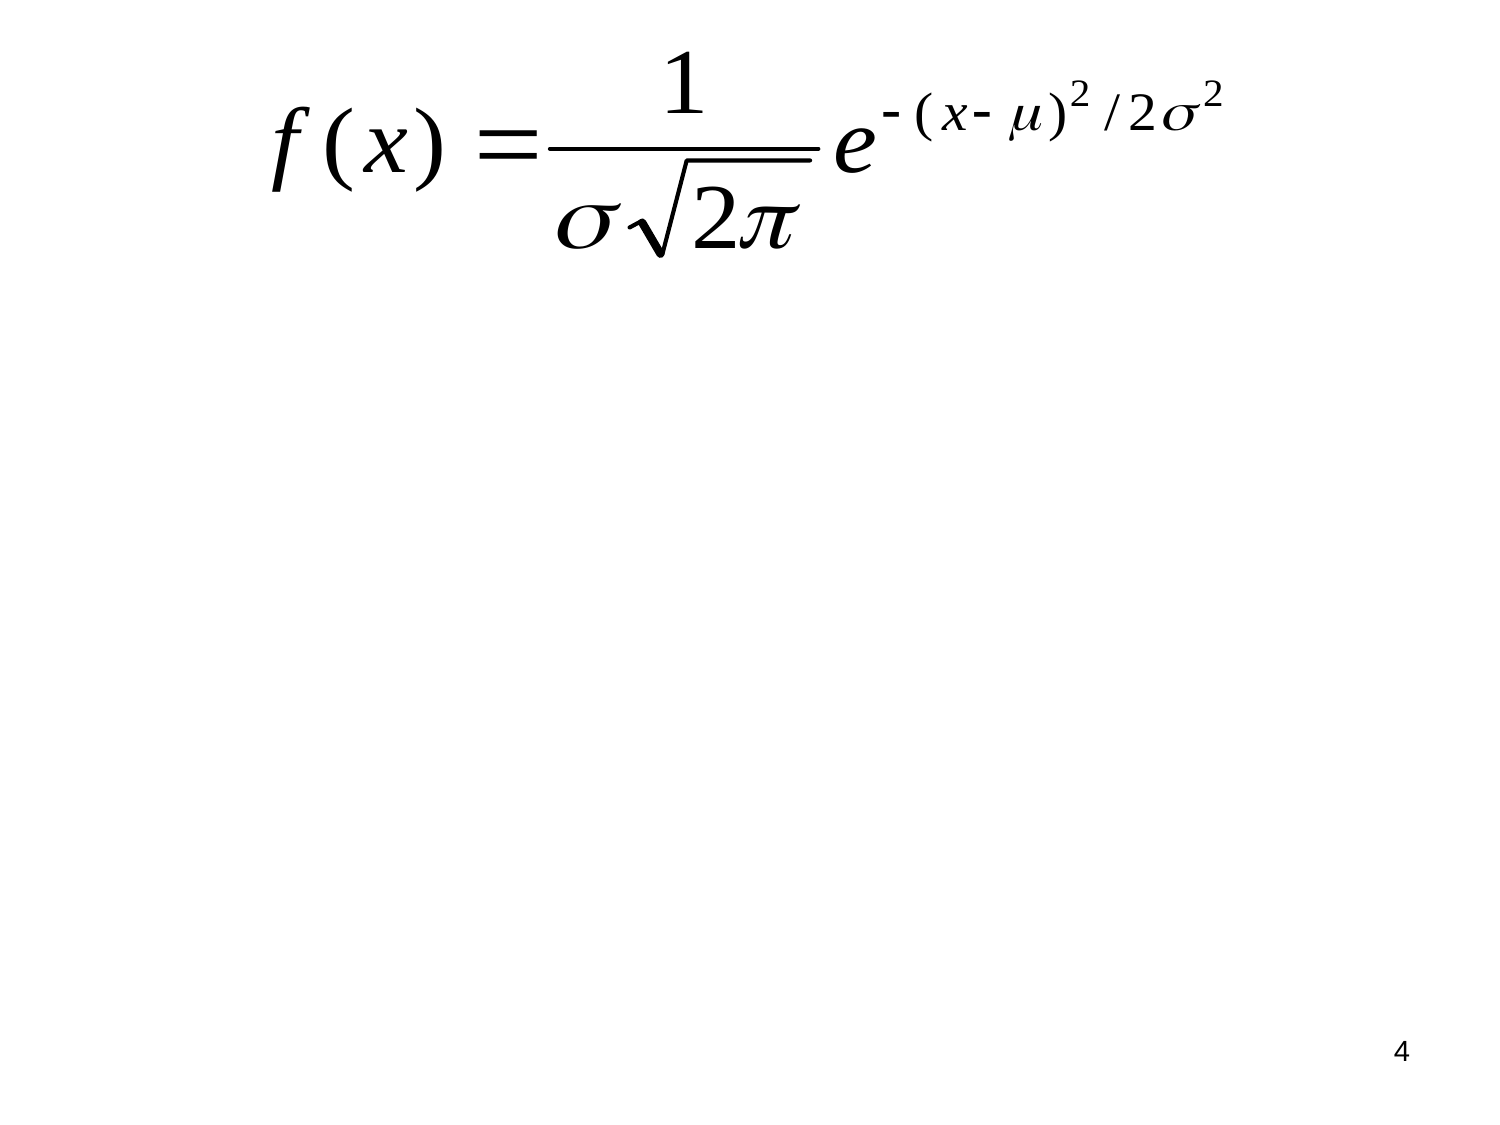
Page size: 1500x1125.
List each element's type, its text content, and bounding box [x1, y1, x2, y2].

slide_number 4 [1074, 1024, 1426, 1103]
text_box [237, 24, 1251, 281]
